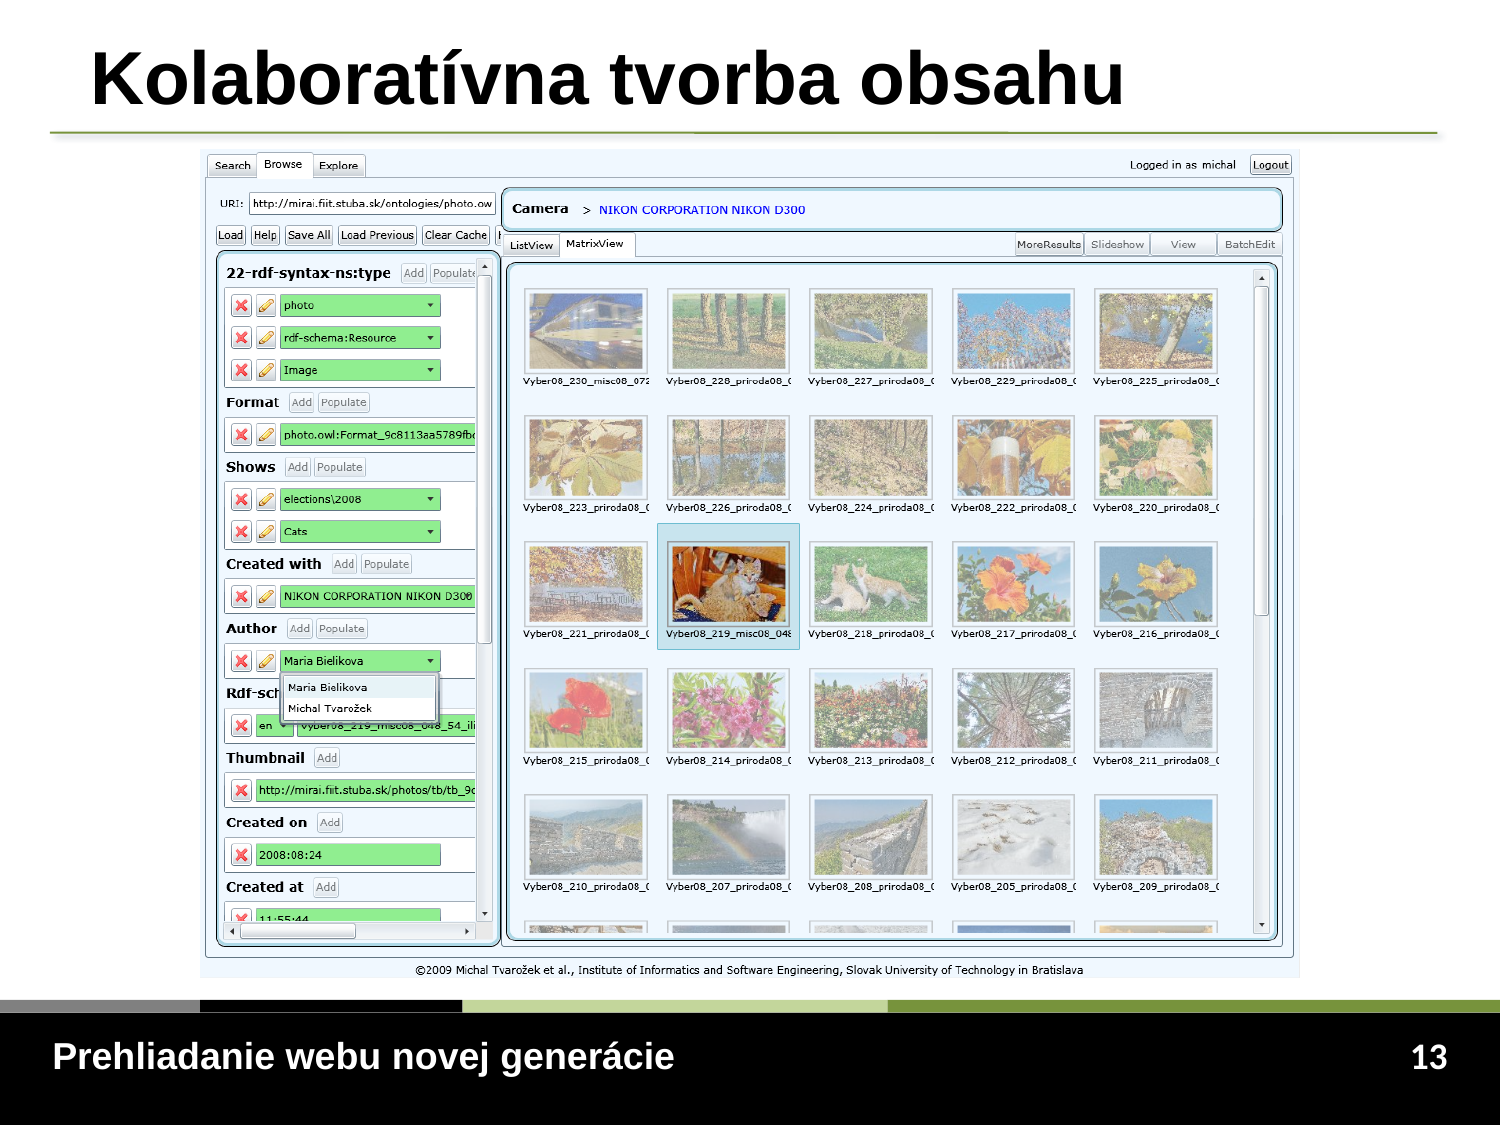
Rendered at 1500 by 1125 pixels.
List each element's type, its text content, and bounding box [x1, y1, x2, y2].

title Kolaboratívna tvorba obsahu [75, 24, 1425, 125]
picture [200, 149, 1300, 979]
